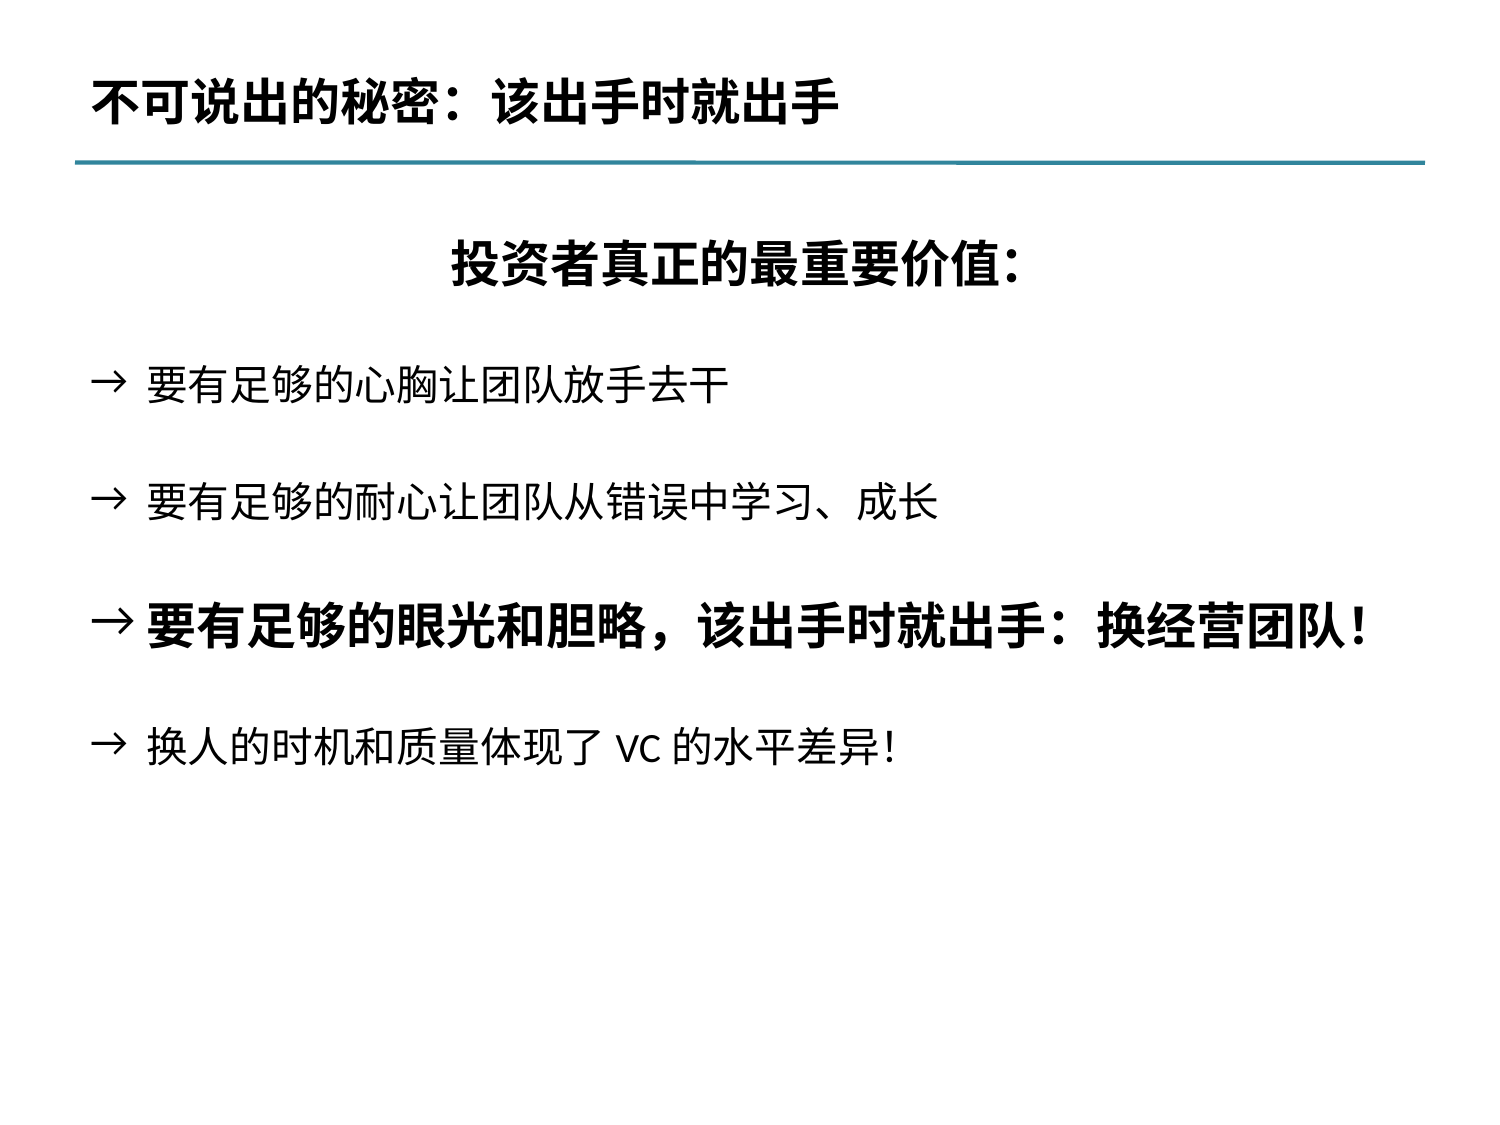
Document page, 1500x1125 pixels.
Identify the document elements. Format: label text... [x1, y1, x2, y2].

title 不可说出的秘密：该出手时就出手 [74, 49, 1426, 151]
list 投资者真正的最重要价值： 要有足够的心胸让团队放手去干 要有足够的耐心让团队从错误中学习、成长 要有足够的眼光和胆略，该出手时就出手：换经营团队！ 换人的时机和质量体现了VC的水平差异！ [74, 224, 1426, 938]
